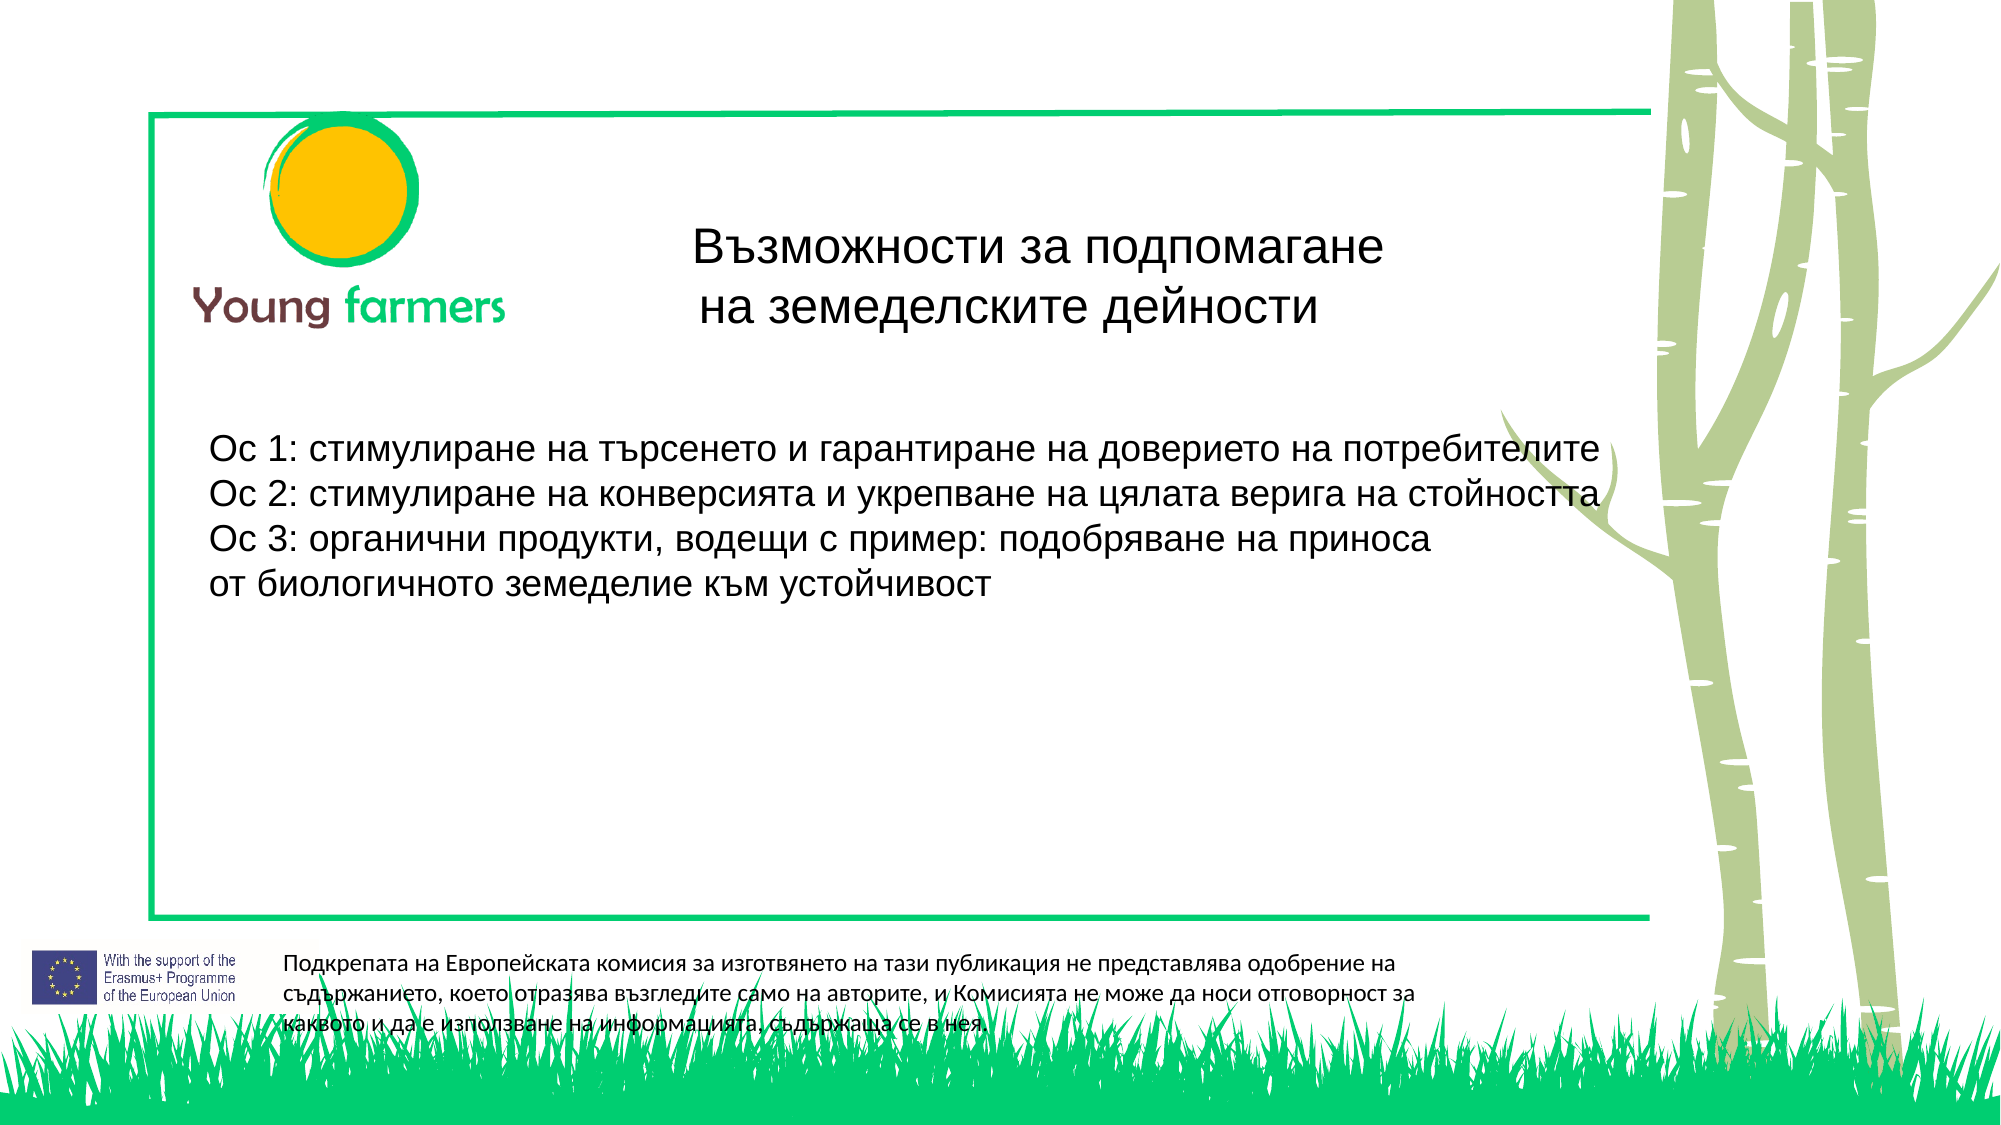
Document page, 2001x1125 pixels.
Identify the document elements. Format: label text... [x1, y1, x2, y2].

text_box [511, 110, 1651, 550]
text_box [150, 114, 1651, 919]
picture [21, 939, 319, 1014]
text_box Възможности за подпомагане на земеделските дейности Ос 1: стимулиране на търсенето и гарантиране на доверието на потребителите Ос 2: стимулиране на конверсията и укрепване на цялата верига на стойността Ос 3: органични продукти, водещи с пример: подобряване на приноса от биологичното земеделие към устойчивост [194, 206, 1617, 611]
text_box [1877, 1051, 1884, 1079]
text_box [1881, 1030, 1904, 1079]
picture [187, 111, 511, 329]
text_box Подкрепата на Европейската комисия за изготвянето на тази публикация не представлява одобрение на съдържанието, което отразява възгледите само на авторите, и Комисията не може да носи отговорност за каквото и да е използване на информацията, съдържаща се в нея. [268, 939, 1474, 1044]
text_box [1617, 0, 2000, 1072]
